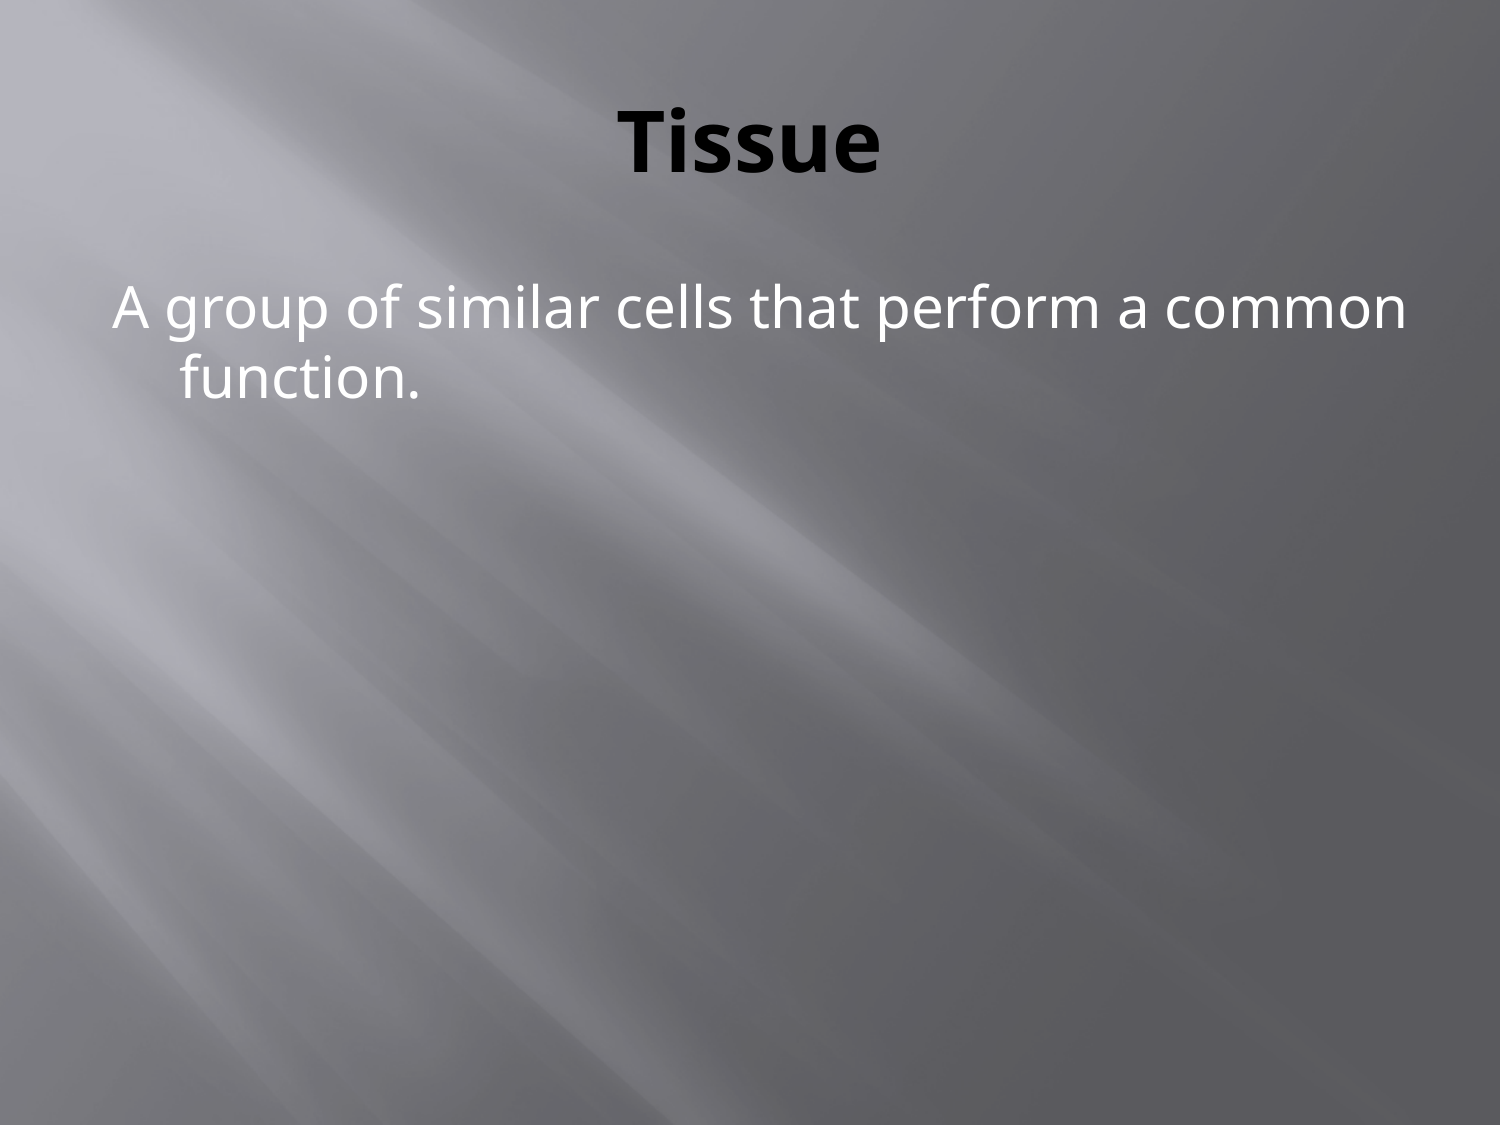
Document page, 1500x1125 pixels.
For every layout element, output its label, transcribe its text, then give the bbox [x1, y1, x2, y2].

title Tissue [75, 45, 1425, 233]
list A group of similar cells that perform a common function. [75, 262, 1425, 1035]
